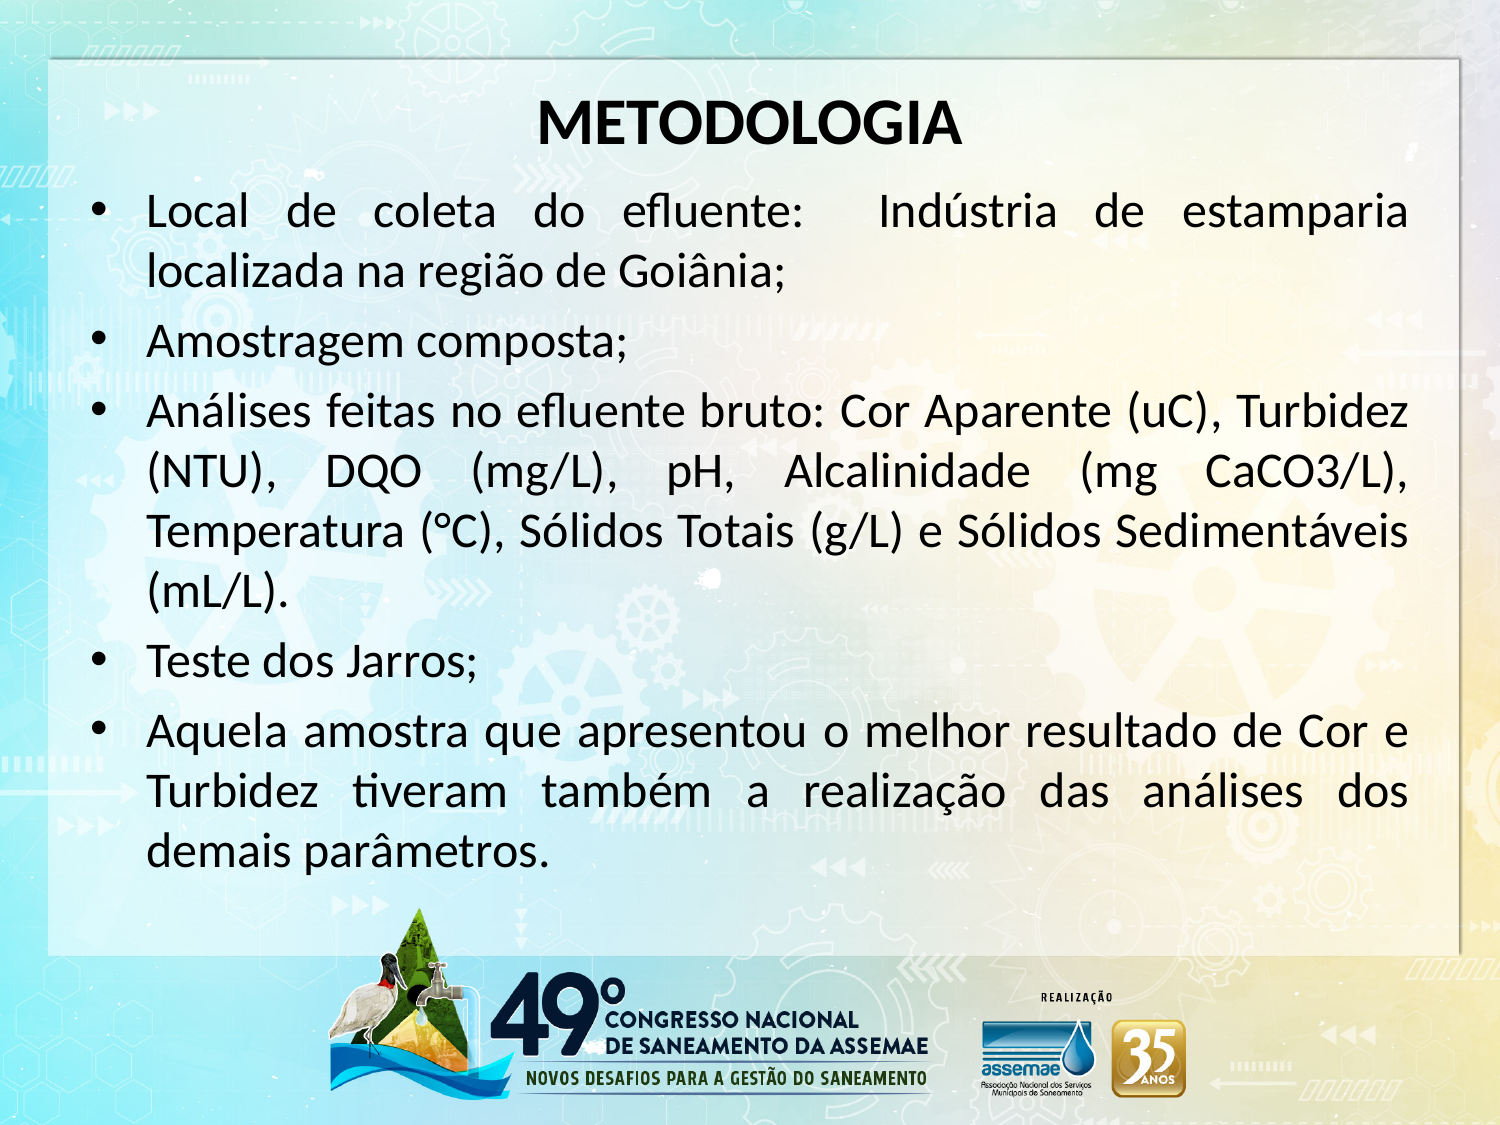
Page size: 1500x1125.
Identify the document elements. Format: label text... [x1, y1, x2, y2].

picture [0, 0, 1500, 1125]
list Local de coleta do efluente: Indústria de estamparia localizada na região de Goiânia; Amostragem composta; Análises feitas no efluente bruto: Cor Aparente (uC), Turbidez (NTU), DQO (mg/L), pH, Alcalinidade (mg CaCO3/L), Temperatura (°C), Sólidos Totais (g/L) e Sólidos Sedimentáveis (mL/L). Teste dos Jarros; Aquela amostra que apresentou o melhor resultado de Cor e Turbidez tiveram também a realização das análises dos demais parâmetros. [75, 170, 1425, 1005]
title METODOLOGIA [75, 66, 1425, 170]
